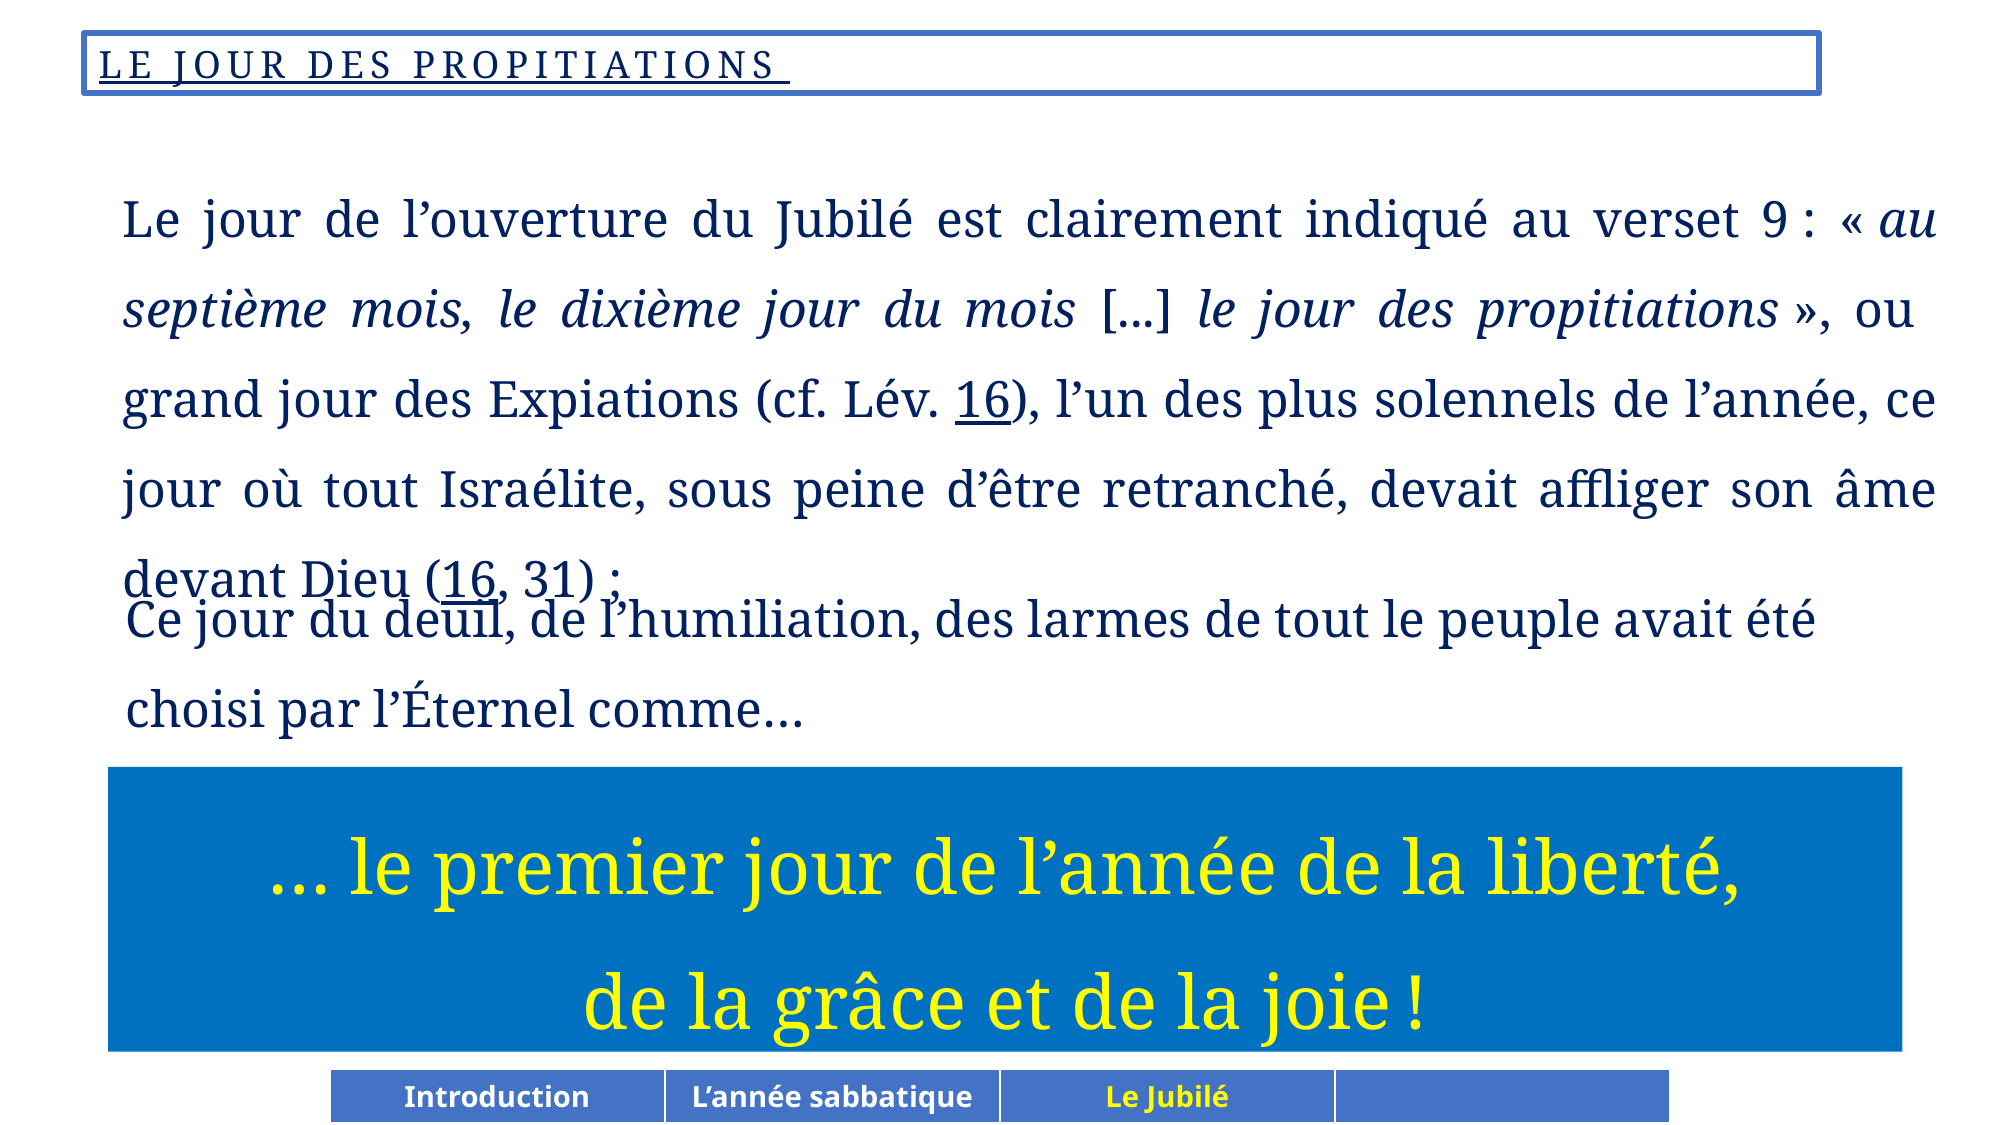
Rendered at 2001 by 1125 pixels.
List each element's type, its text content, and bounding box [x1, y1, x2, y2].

text_box LE JOUR DES PROPITIATIONS [83, 33, 1820, 94]
table_header Introduction [331, 1070, 664, 1122]
table_header L’année sabbatique [666, 1070, 999, 1122]
text_box Ce jour du deuil, de l’humiliation, des larmes de tout le peuple avait été choisi par l’Éternel comme… [110, 550, 1933, 745]
table_header Le Jubilé [1001, 1070, 1334, 1122]
table_header [1336, 1070, 1669, 1122]
text_box Le jour de l’ouverture du Jubilé est clairement indiqué au verset 9 : « au septième mois, le dixième jour du mois [...] le jour des propitiations », ou grand jour des Expiations (cf. Lév. 16), l’un des plus solennels de l’année, ce jour où tout Israélite, sous peine d’être retranché, devait affliger son âme devant Dieu (16, 31) ; [108, 149, 1953, 615]
text_box … le premier jour de l’année de la liberté, de la grâce et de la joie ! [108, 766, 1903, 1052]
